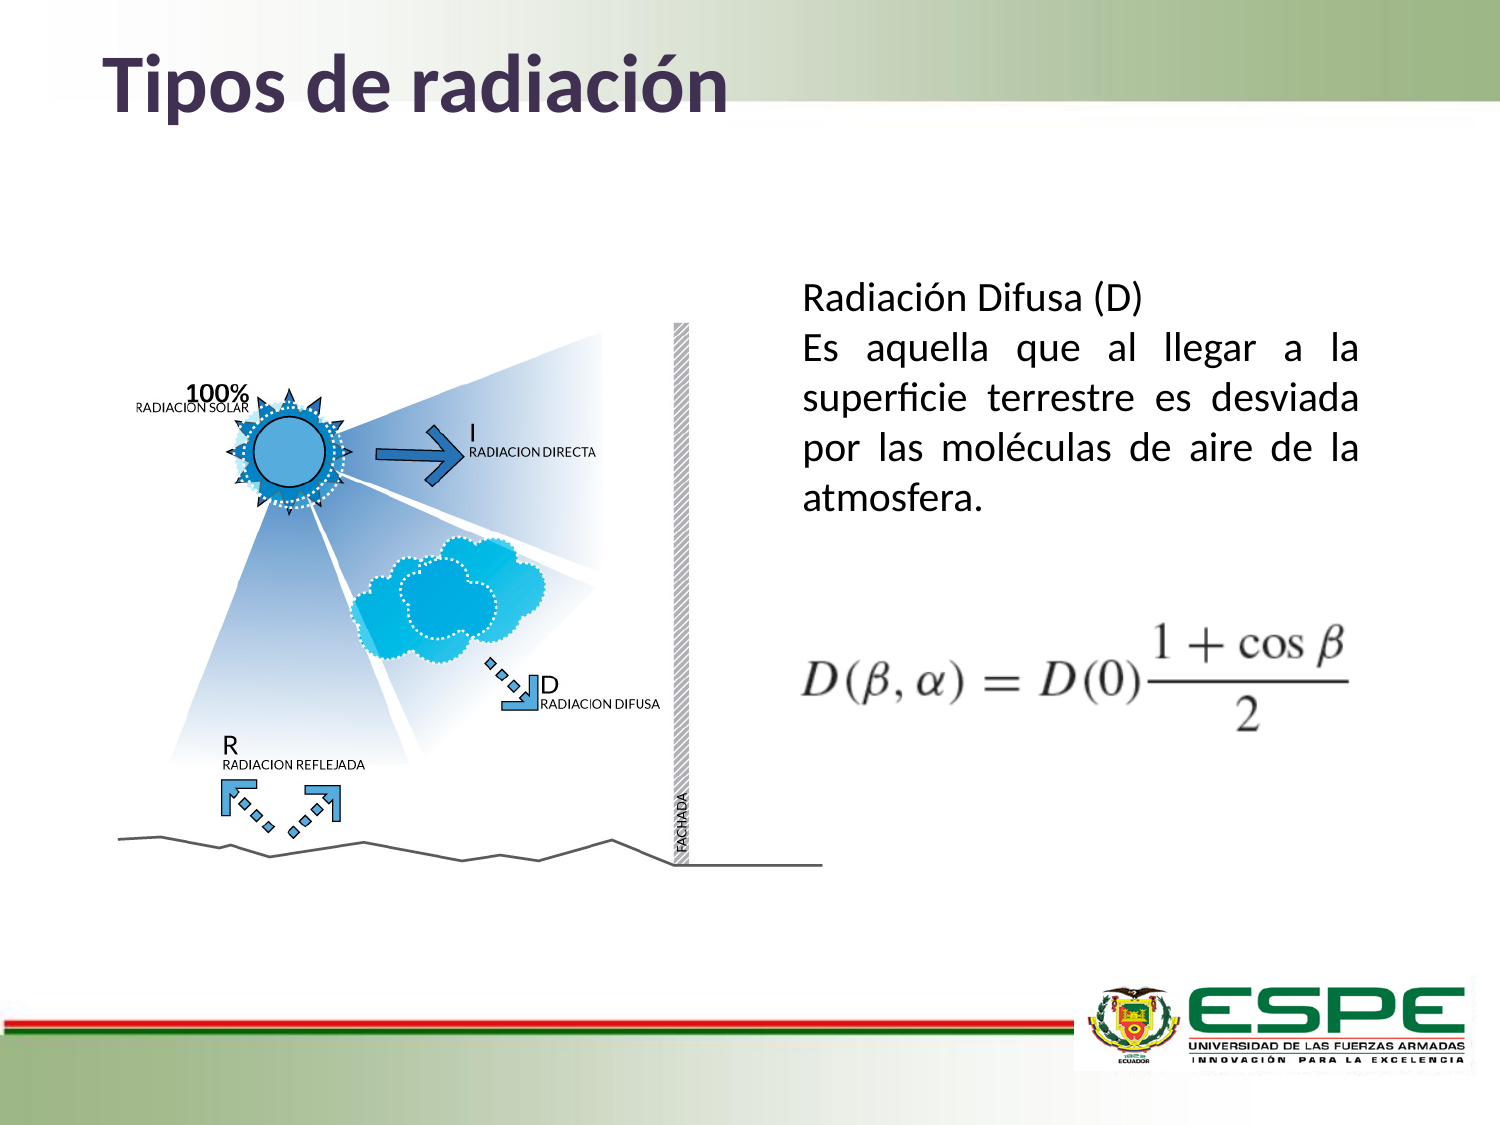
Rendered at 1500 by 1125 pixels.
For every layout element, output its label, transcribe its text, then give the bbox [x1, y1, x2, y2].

picture [0, 0, 1500, 1125]
text_box Tipos de radiación [87, 21, 1213, 97]
text_box Radiación Difusa (D) Es aquella que al llegar a la superficie terrestre es desviada por las moléculas de aire de la atmosfera. [787, 262, 1375, 528]
